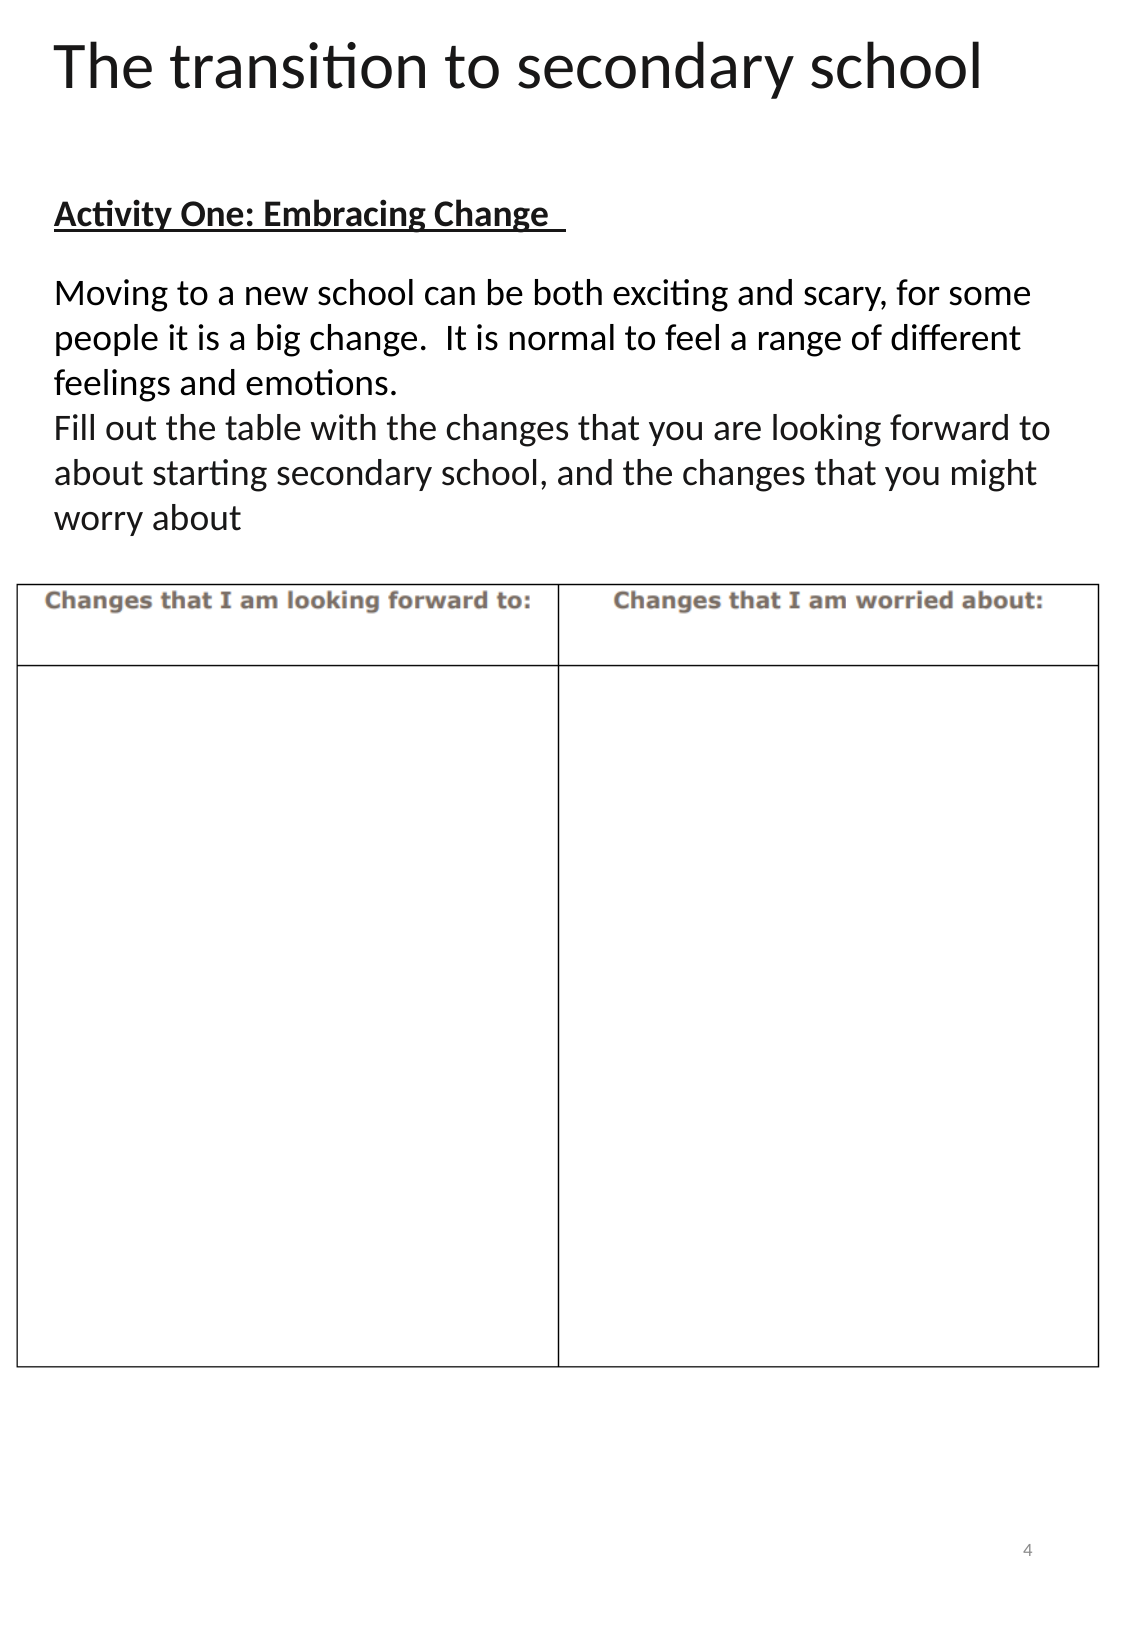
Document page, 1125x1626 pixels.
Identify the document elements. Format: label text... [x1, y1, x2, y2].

text_box Activity One: Embracing Change [39, 181, 868, 242]
text_box Moving to a new school can be both exciting and scary, for some people it is a big change. It is normal to feel a range of different feelings and emotions. Fill out the table with the changes that you are looking forward to about starting secondary school, and the changes that you might worry about [39, 260, 1086, 546]
slide_number 4 [794, 1506, 1048, 1593]
picture [0, 566, 1125, 1383]
text_box The transition to secondary school [39, 14, 1086, 110]
